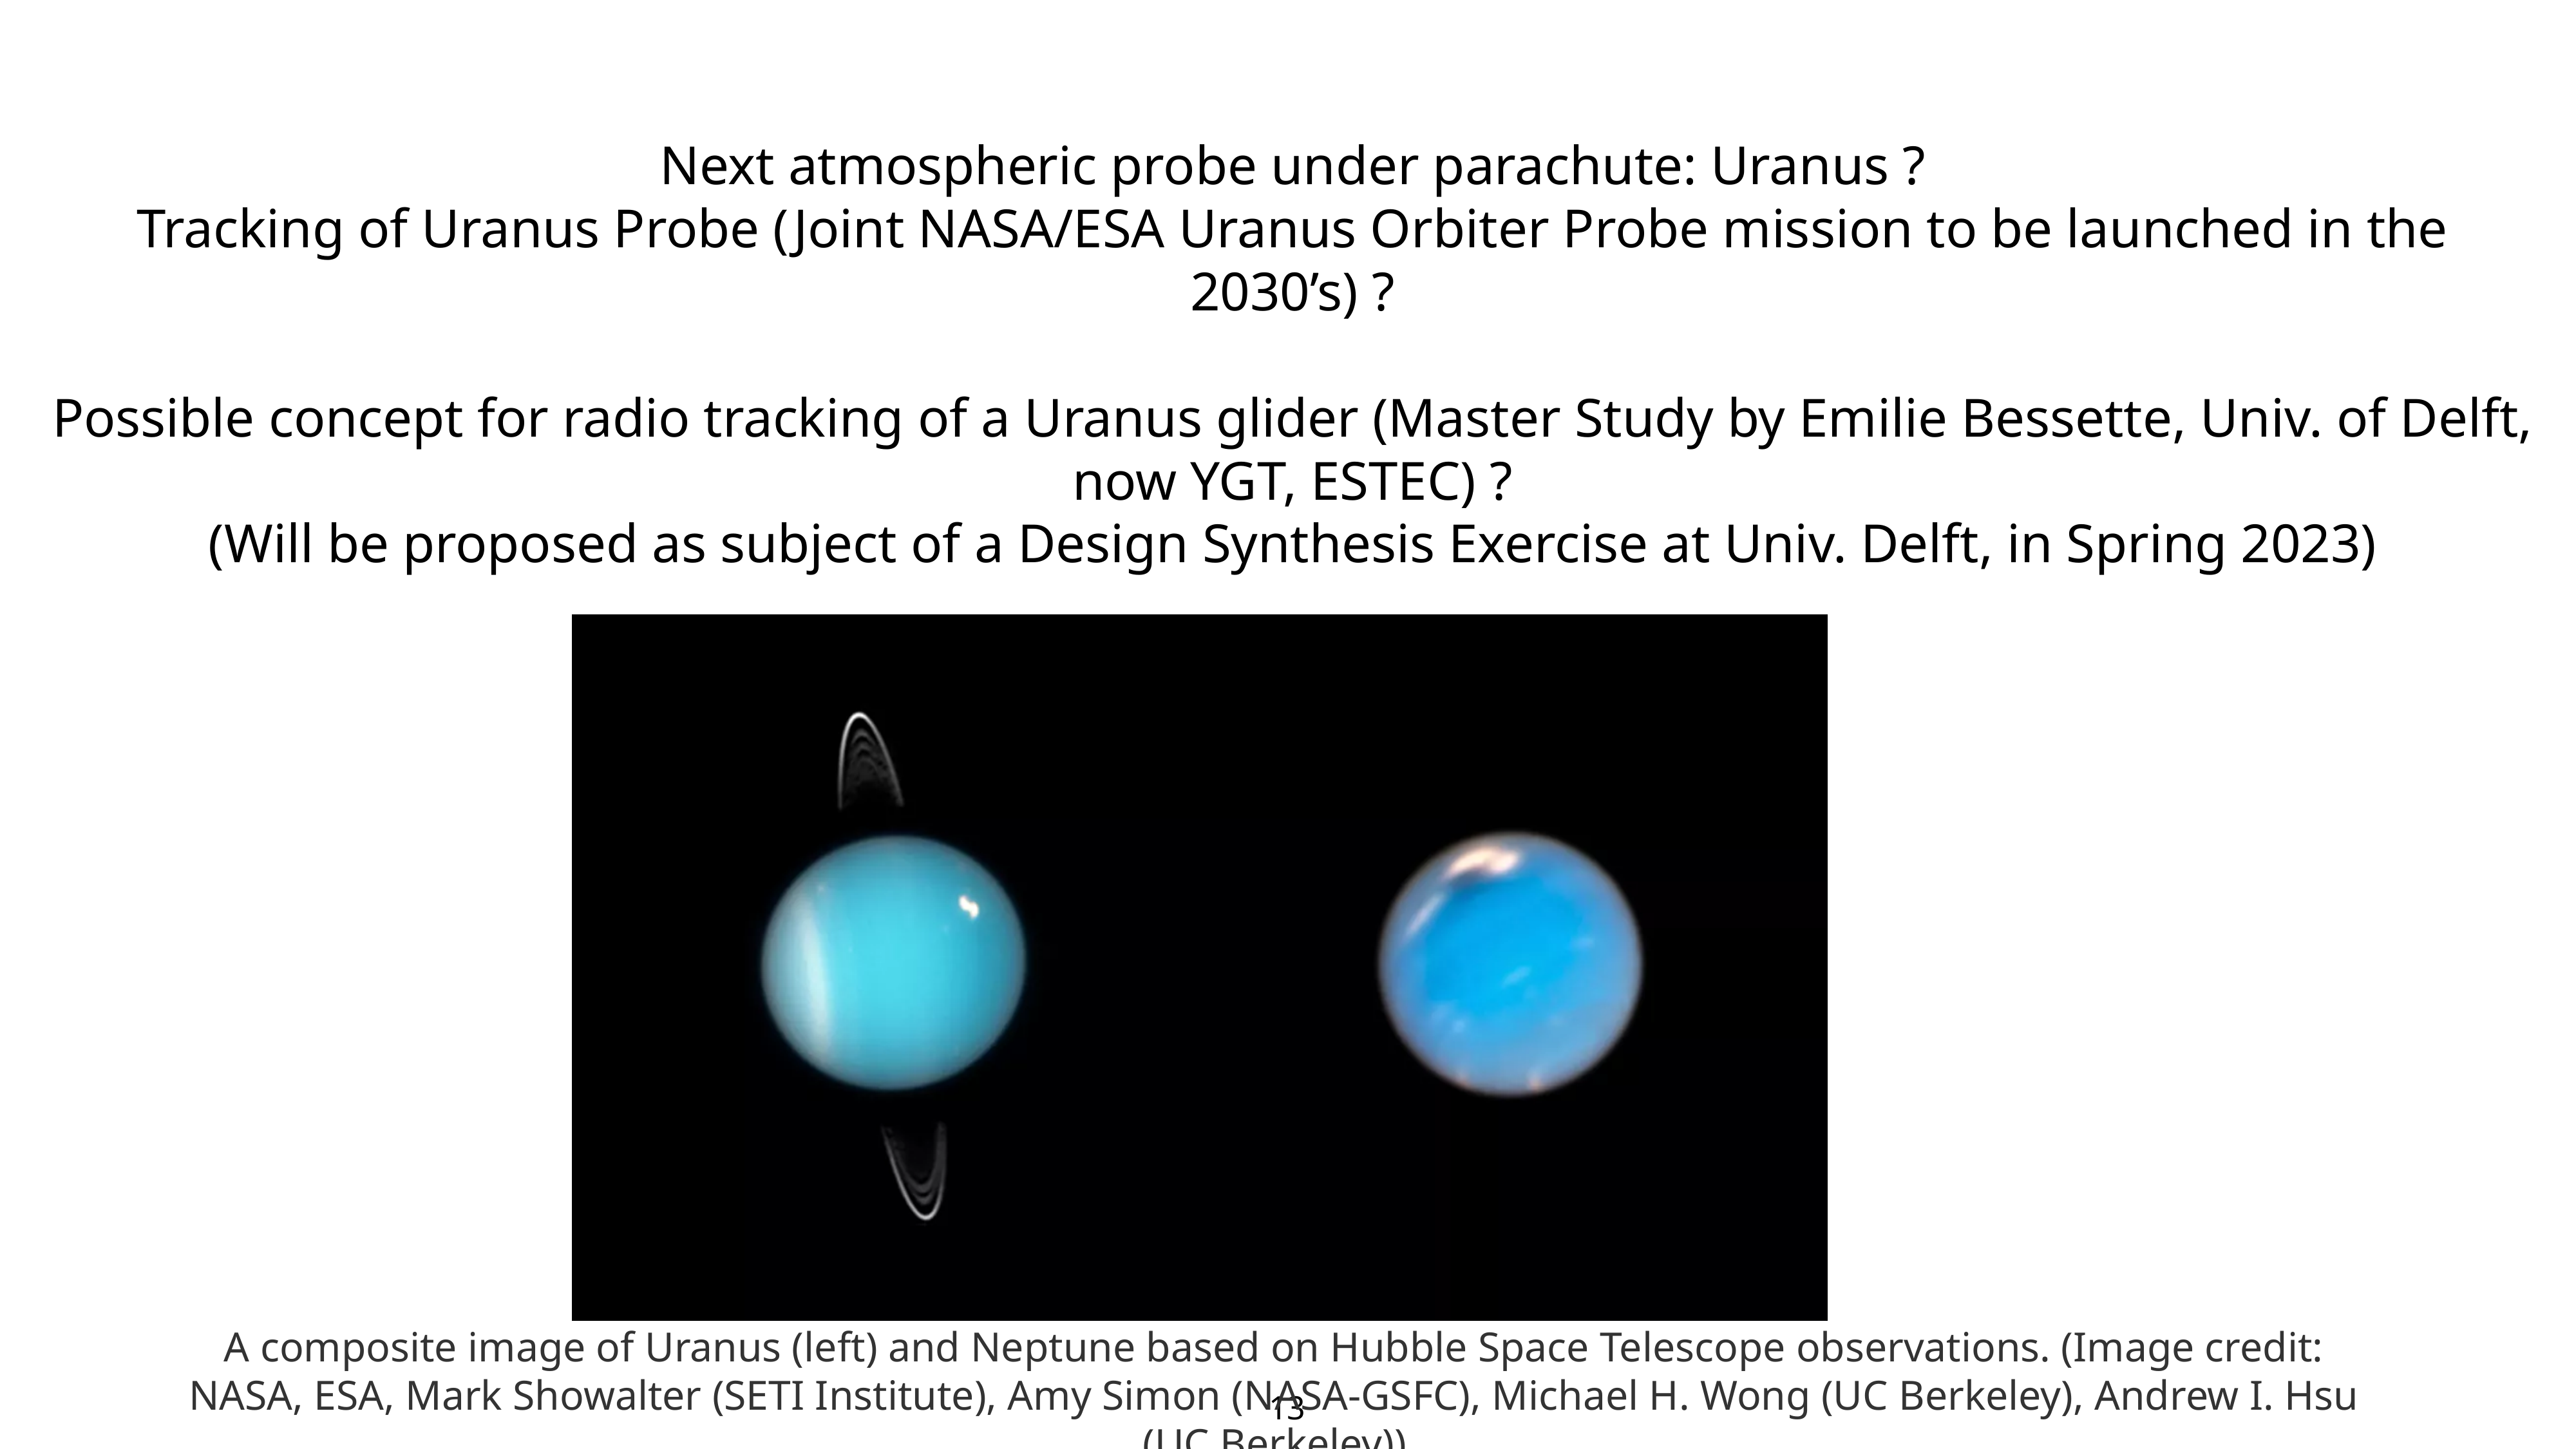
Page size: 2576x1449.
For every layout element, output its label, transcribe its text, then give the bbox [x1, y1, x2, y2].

slide_number 13 [1255, 1381, 1320, 1432]
text_box A composite image of Uranus (left) and Neptune based on Hubble Space Telescope observations. (Image credit: NASA, ESA, Mark Showalter (SETI Institute), Amy Simon (NASA-GSFC), Michael H. Wong (UC Berkeley), Andrew I. Hsu (UC Berkeley)) [152, 1316, 2398, 1449]
title Next atmospheric probe under parachute: Uranus ? Tracking of Uranus Probe (Joint NASA/ESA Uranus Orbiter Probe mission to be launched in the 2030’s) ? Possible concept for radio tracking of a Uranus glider (Master Study by Emilie Bessette, Univ. of Delft, now YGT, ESTEC) ? (Will be proposed as subject of a Design Synthesis Exercise at Univ. Delft, in Spring 2023) [42, 126, 2543, 643]
picture [571, 614, 1828, 1321]
